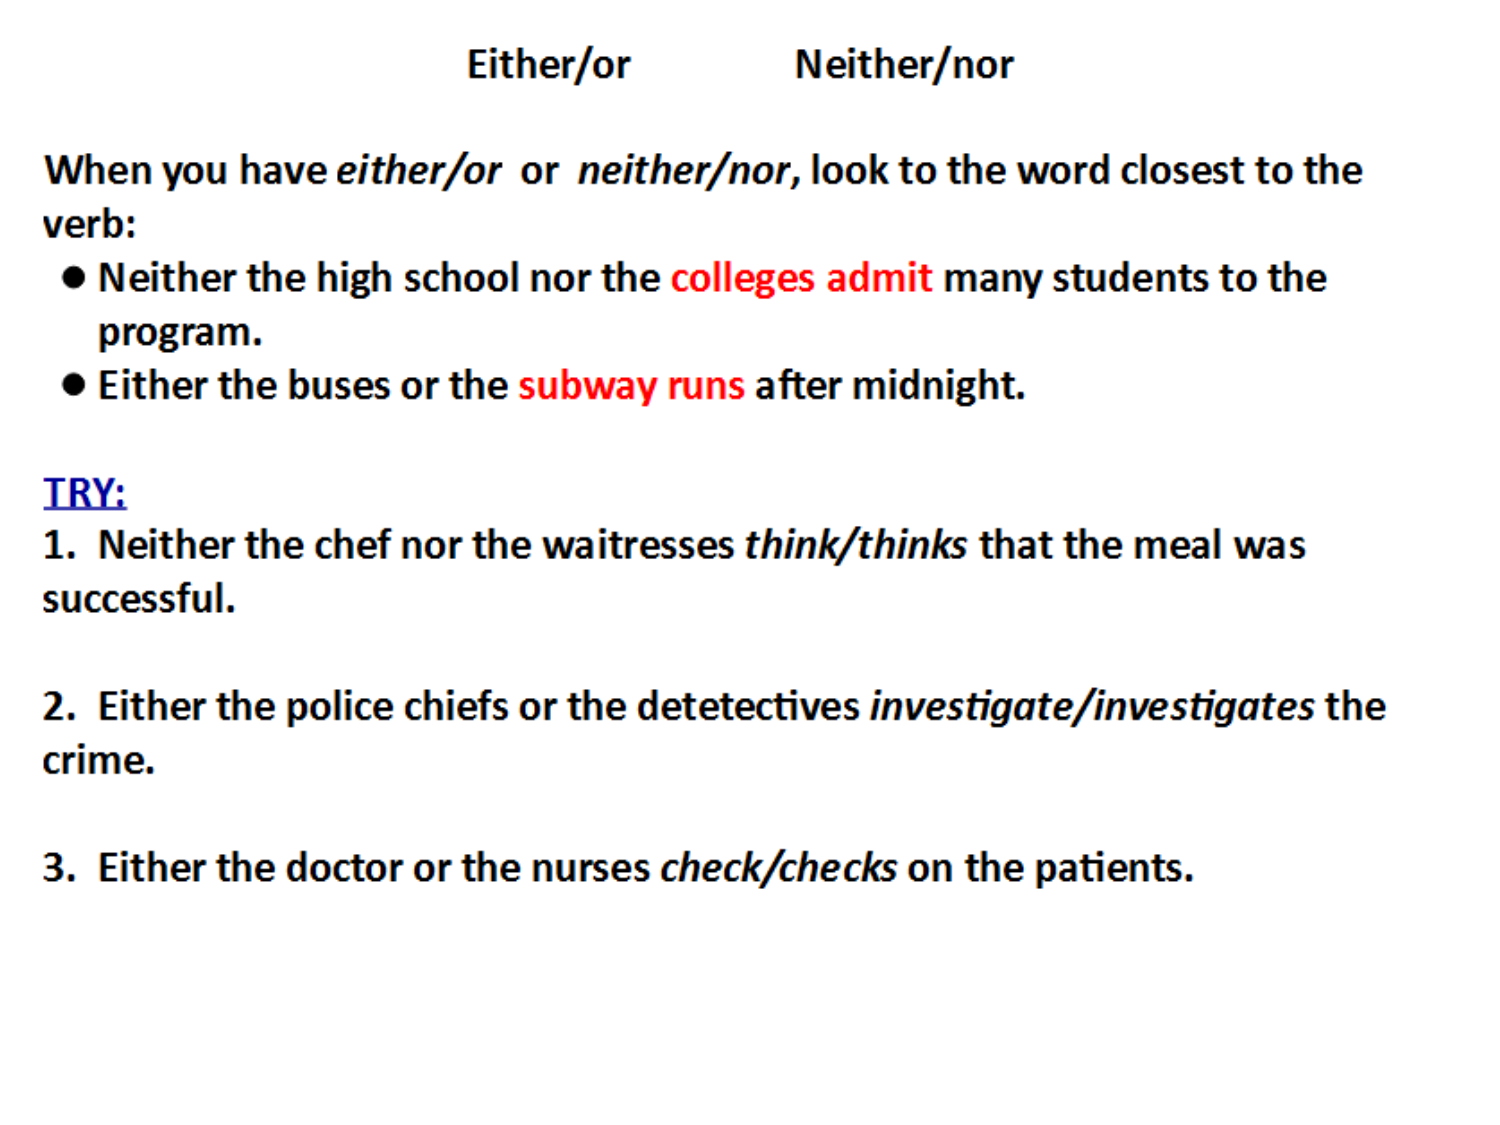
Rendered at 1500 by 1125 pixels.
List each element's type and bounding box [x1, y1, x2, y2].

picture [37, 24, 1419, 926]
